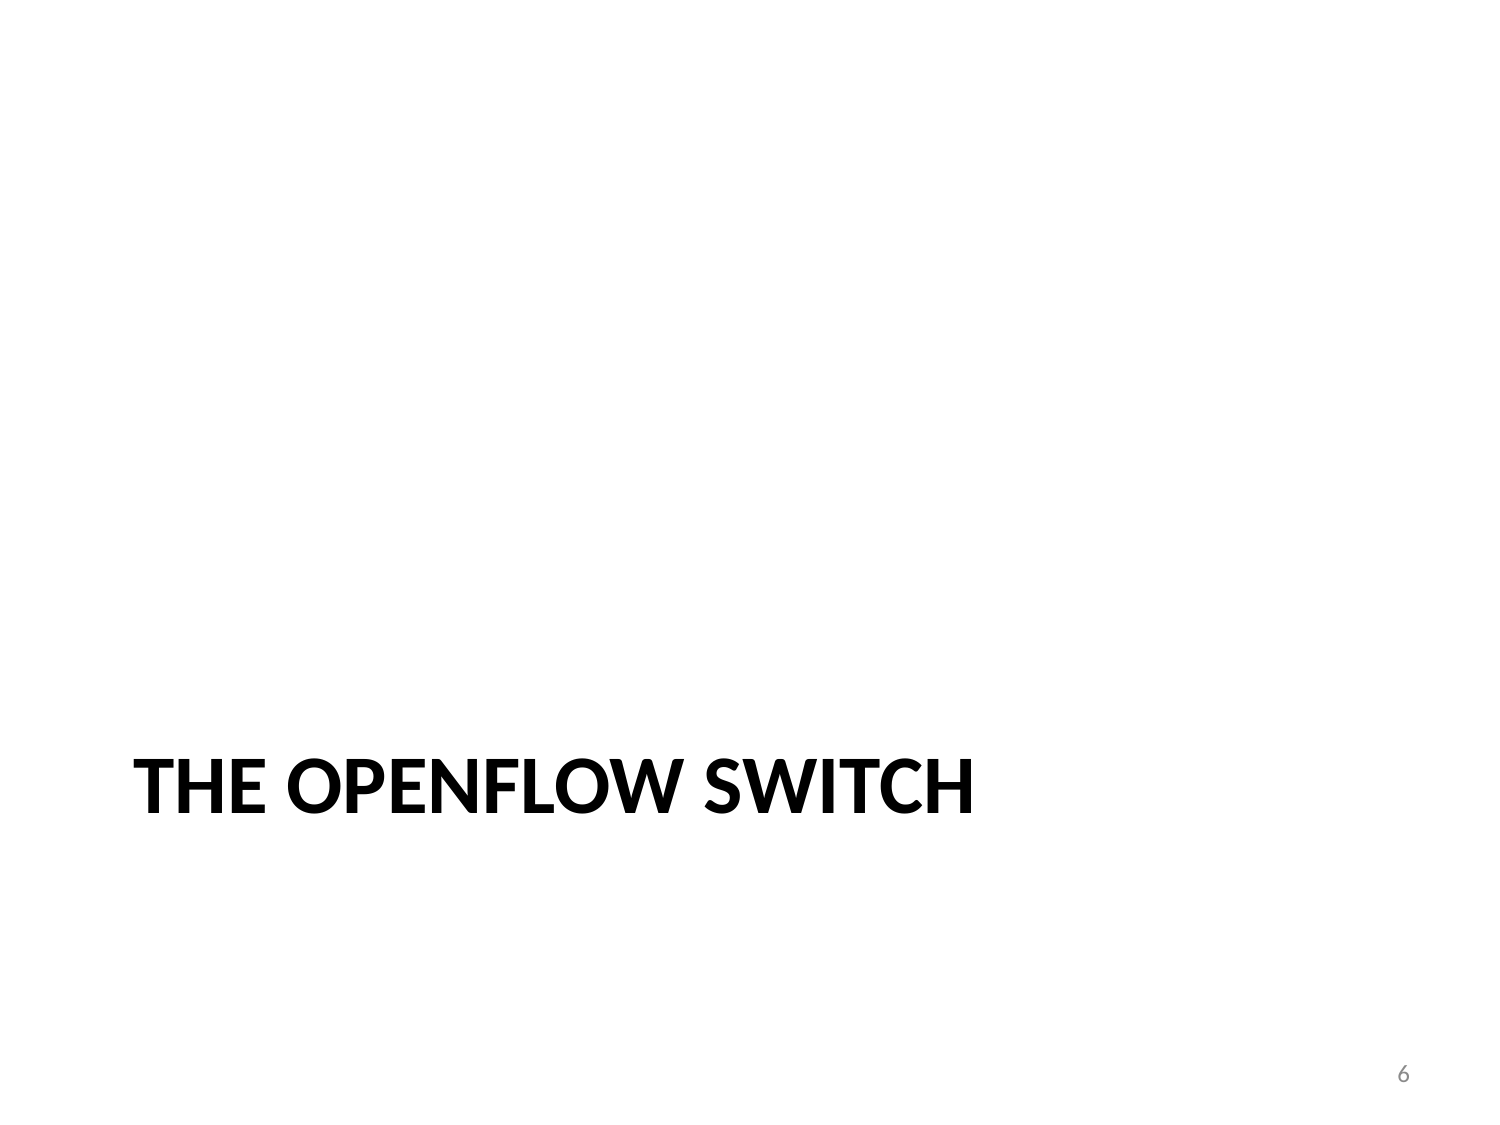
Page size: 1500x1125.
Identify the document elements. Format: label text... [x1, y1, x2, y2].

title The openflow switch [118, 722, 1394, 947]
slide_number 6 [1074, 1042, 1425, 1103]
